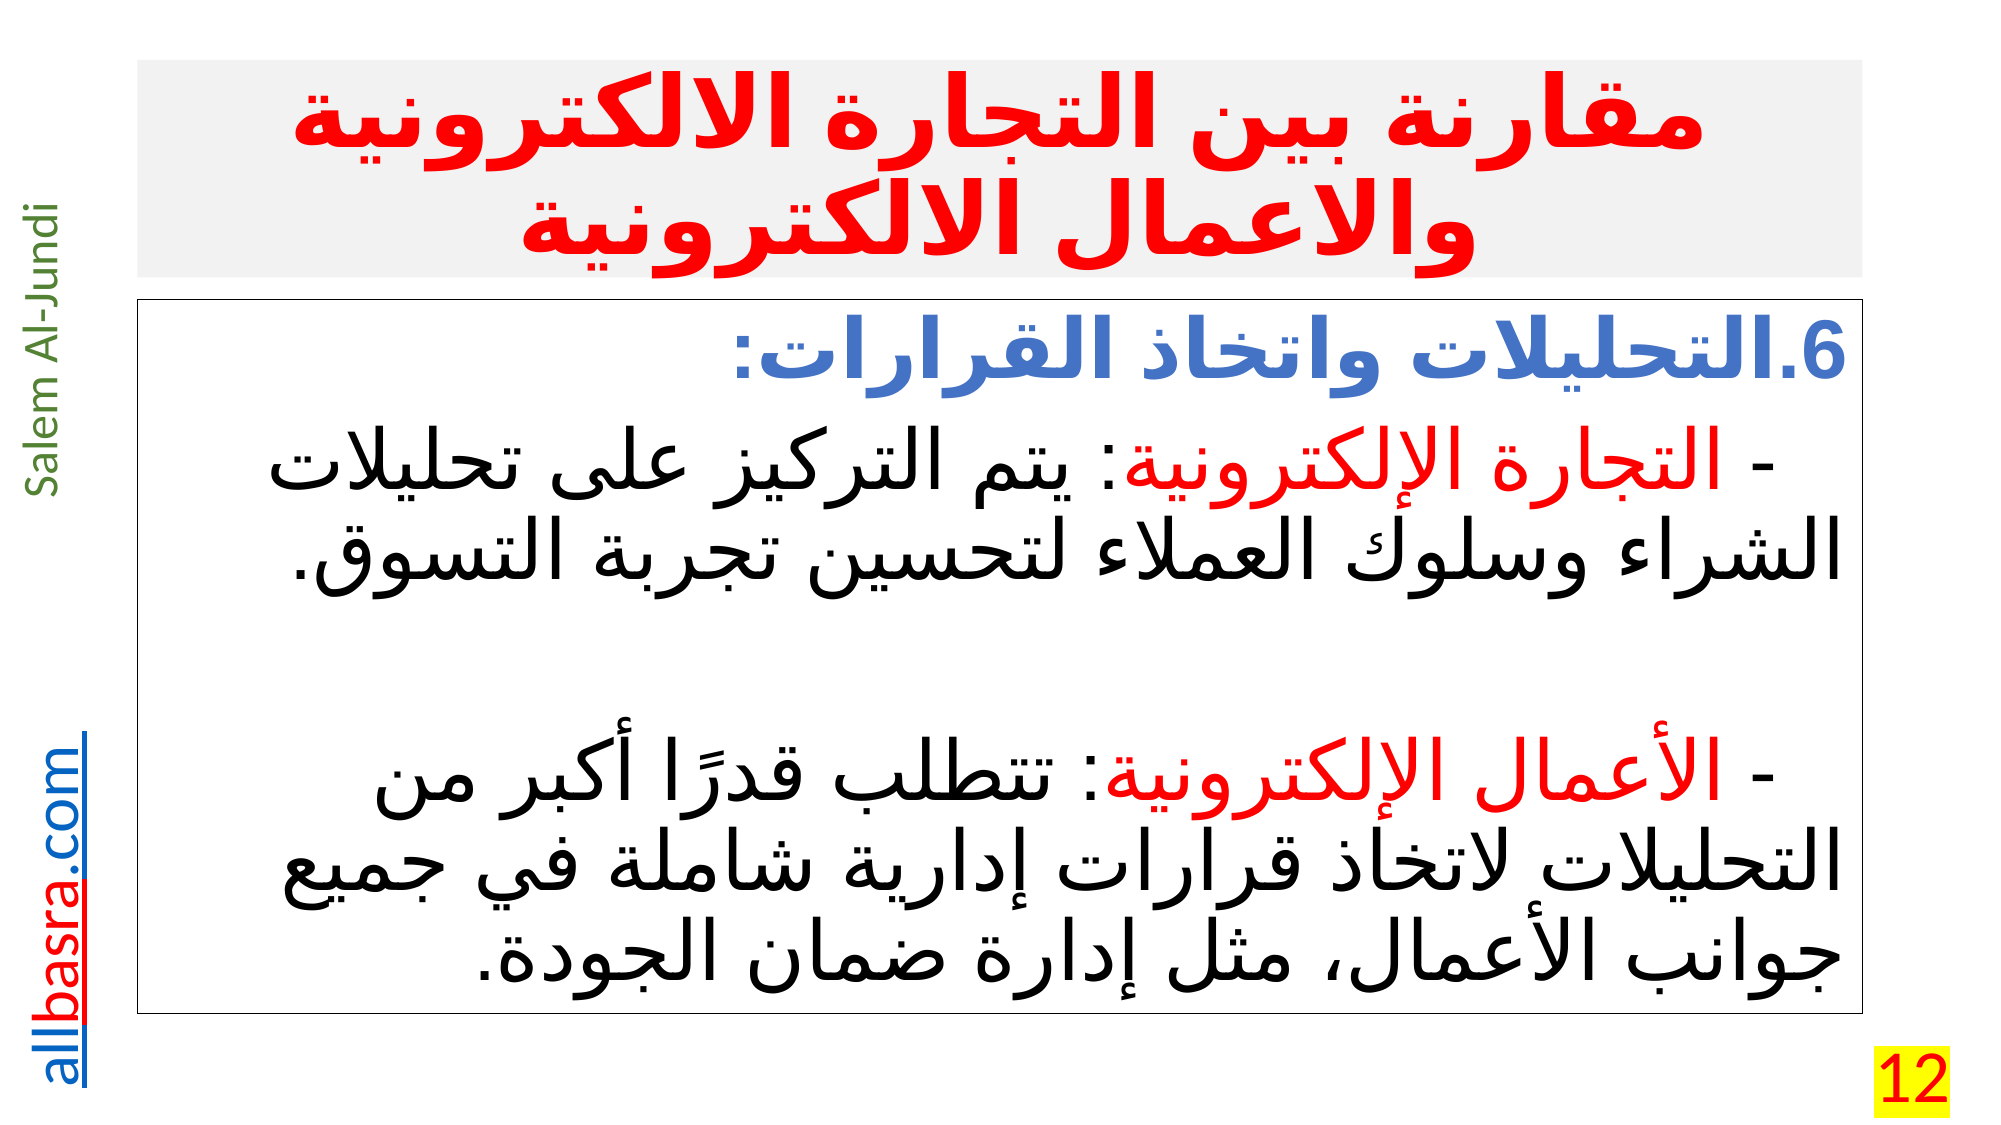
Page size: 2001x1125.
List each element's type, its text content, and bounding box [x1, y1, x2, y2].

title مقارنة بين التجارة الالكترونية والاعمال الالكترونية [137, 59, 1863, 278]
list 6. التحليلات واتخاذ القرارات: - التجارة الإلكترونية: يتم التركيز على تحليلات الشراء وسلوك العملاء لتحسين تجربة التسوق. - الأعمال الإلكترونية: تتطلب قدرًا أكبر من التحليلات لاتخاذ قرارات إدارية شاملة في جميع جوانب الأعمال، مثل إدارة ضمان الجودة. [137, 299, 1863, 1014]
slide_number 12 [1840, 1027, 1984, 1118]
